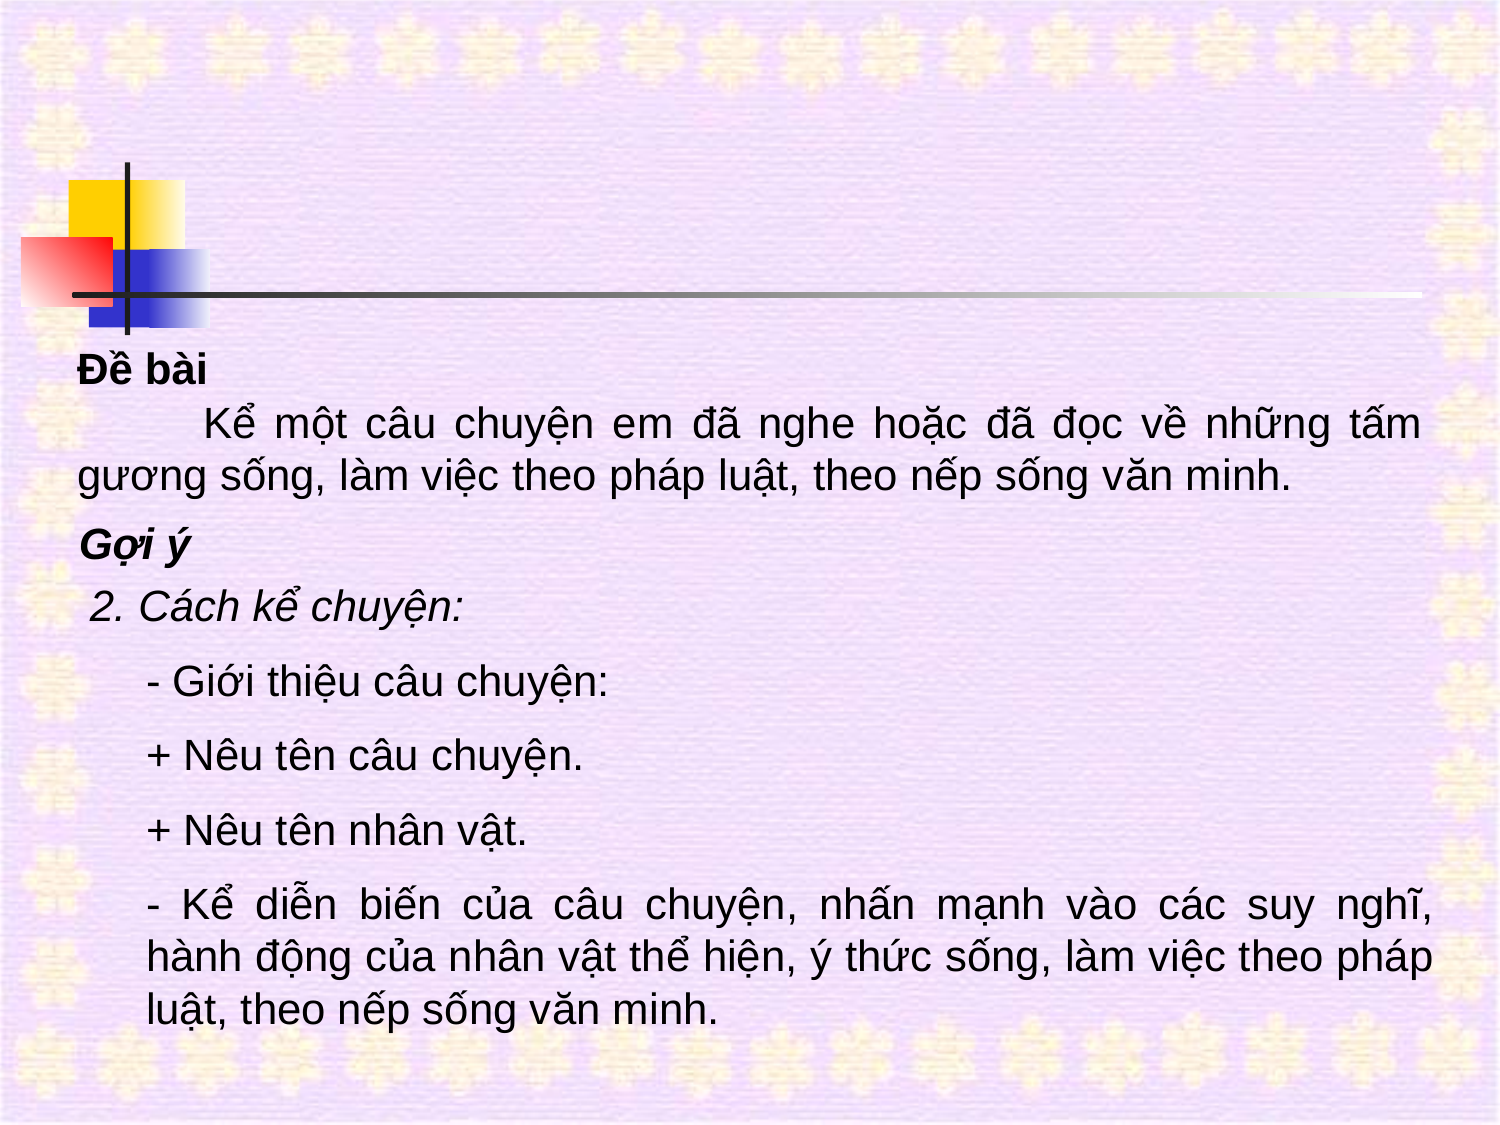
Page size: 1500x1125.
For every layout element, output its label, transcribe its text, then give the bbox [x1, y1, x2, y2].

text_box Kể một câu chuyện em đã nghe hoặc đã đọc về những tấm gương sống, làm việc theo pháp luật, theo nếp sống văn minh. [62, 387, 1438, 507]
text_box Đề bài [62, 333, 225, 387]
text_box 2. Cách kể chuyện: - Giới thiệu câu chuyện: + Nêu tên câu chuyện. + Nêu tên nhân vật. - Kể diễn biến của câu chuyện, nhấn mạnh vào các suy nghĩ, hành động của nhân vật thể hiện, ý thức sống, làm việc theo pháp luật, theo nếp sống văn minh. [75, 570, 1450, 1041]
text_box Gợi ý [64, 508, 238, 576]
picture [0, 0, 1500, 1125]
